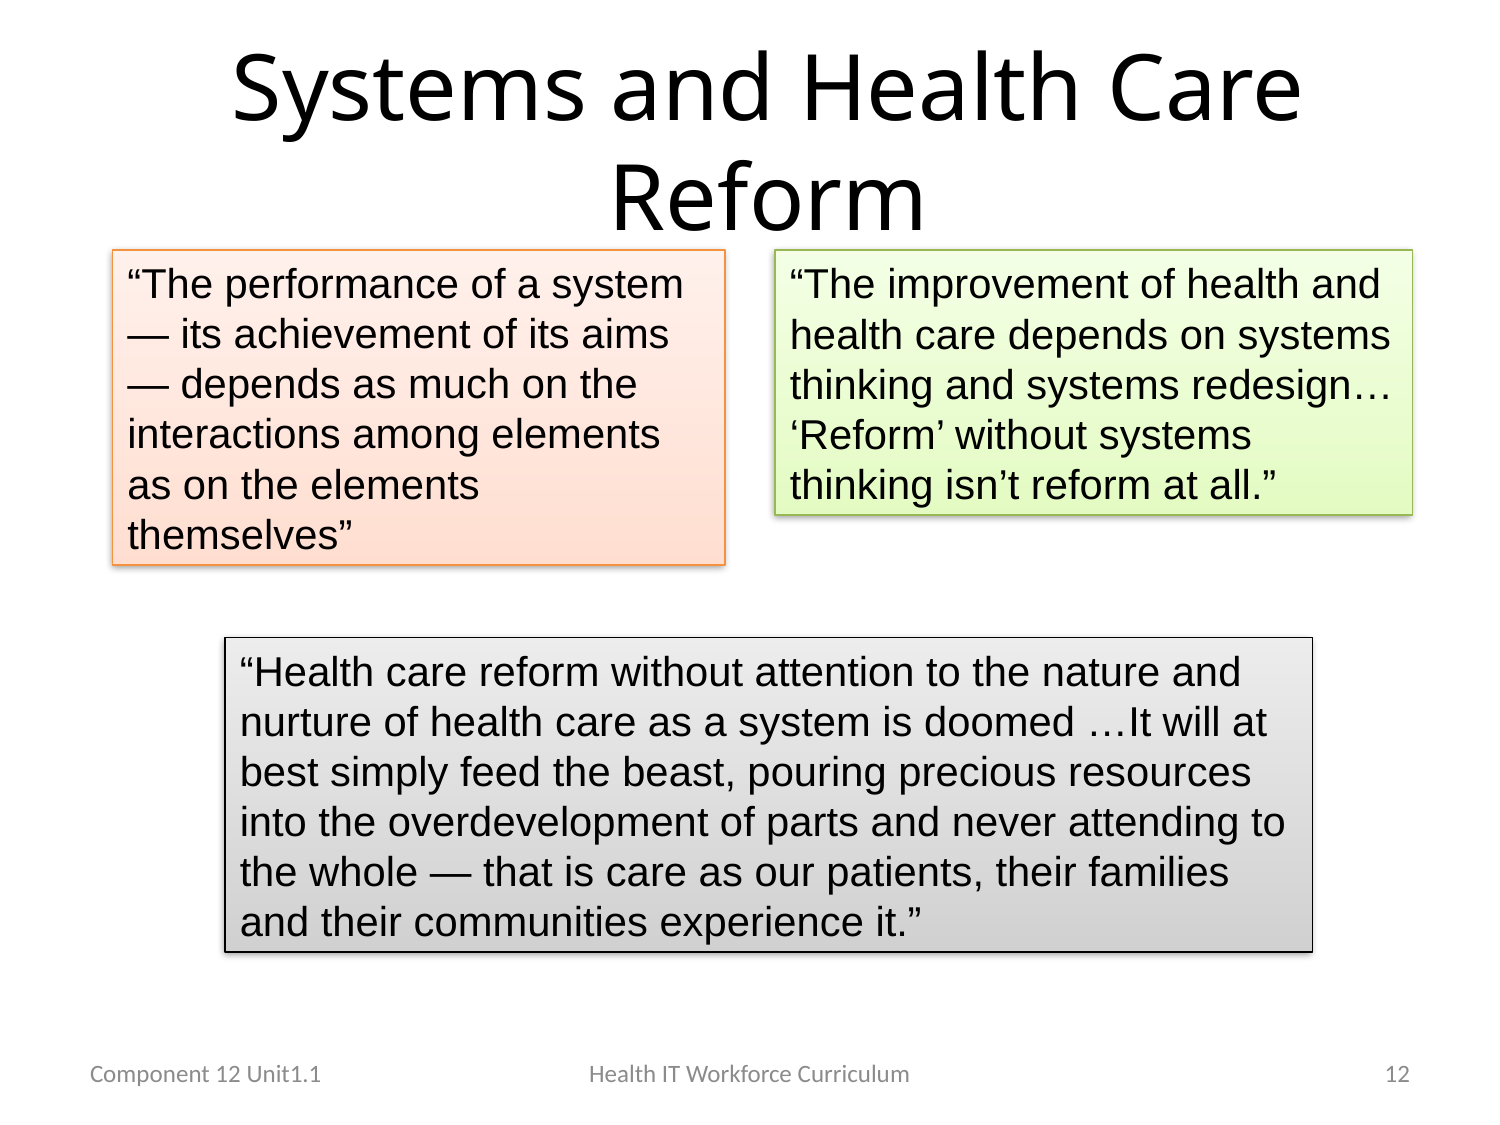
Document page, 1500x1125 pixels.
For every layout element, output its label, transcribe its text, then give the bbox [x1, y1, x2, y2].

text_box “Health care reform without attention to the nature and nurture of health care as a system is doomed …It will at best simply feed the beast, pouring precious resources into the overdevelopment of parts and never attending to the whole — that is care as our patients, their families and their communities experience it.” [224, 637, 1313, 953]
slide_number Component 12 Unit1.1 [75, 1042, 425, 1103]
title Systems and Health Care Reform [74, 44, 1463, 233]
text_box “The performance of a system — its achievement of its aims — depends as much on the interactions among elements as on the elements themselves” [112, 249, 726, 566]
footer Health IT Workforce Curriculum [512, 1042, 988, 1103]
text_box “The improvement of health and health care depends on systems thinking and systems redesign… ‘Reform’ without systems thinking isn’t reform at all.” [774, 249, 1413, 516]
slide_number 12 [1074, 1042, 1425, 1103]
